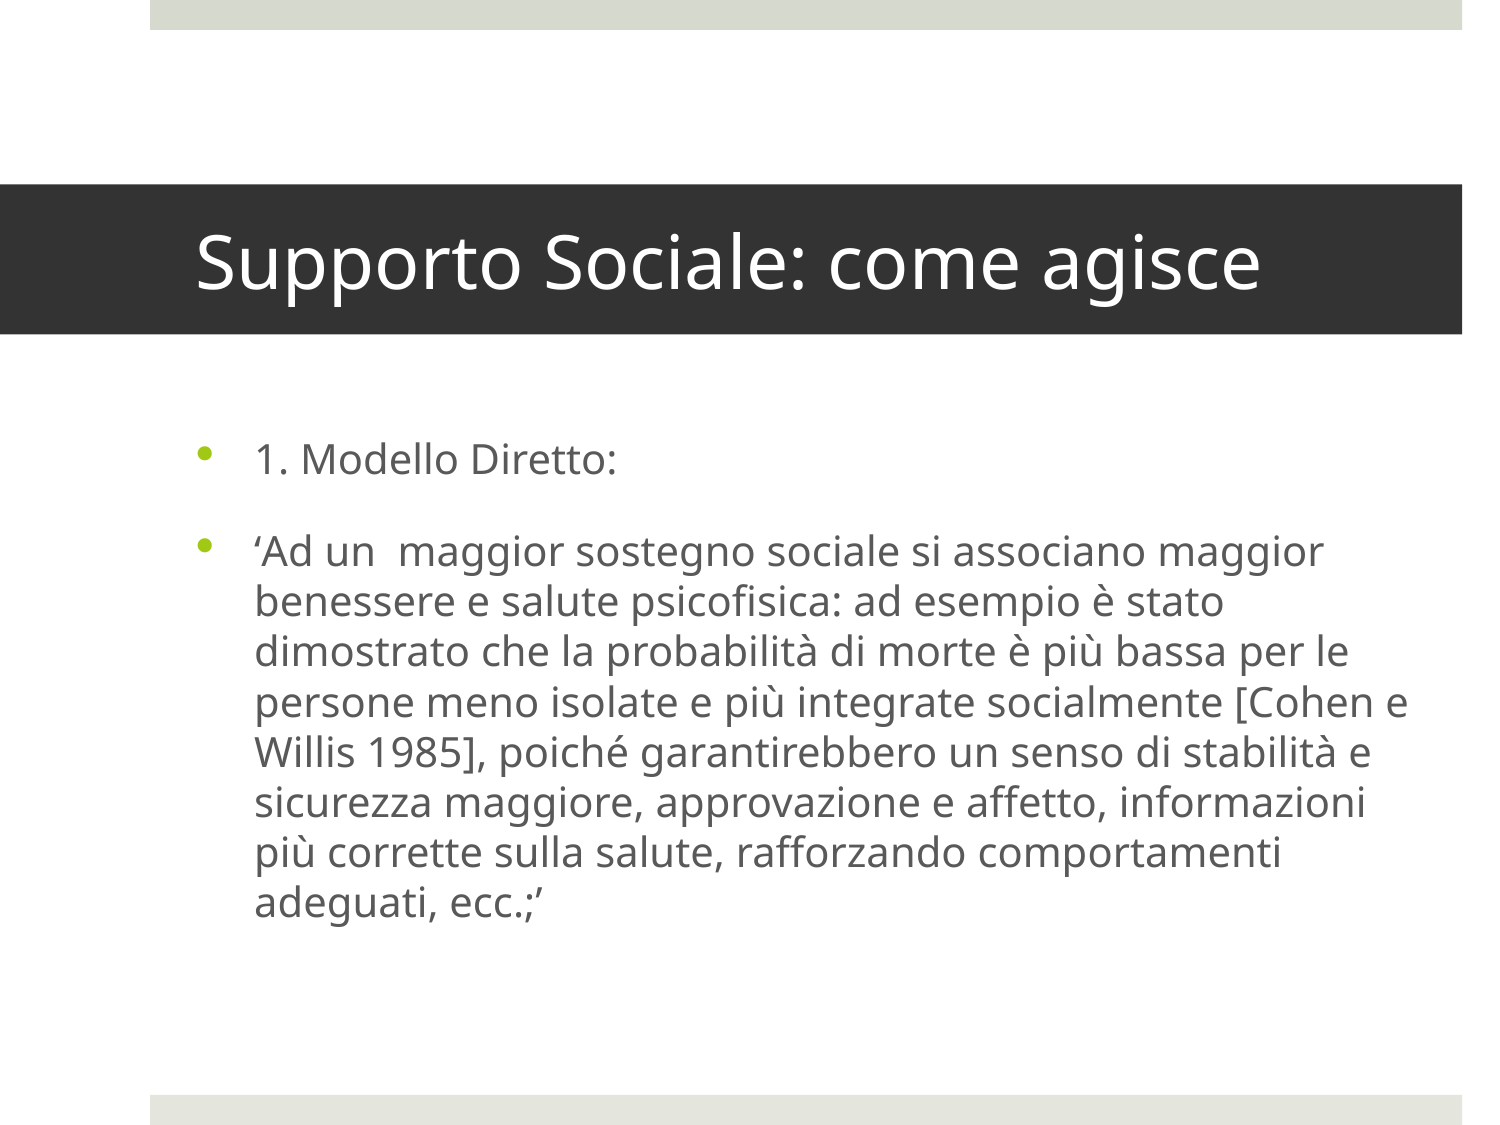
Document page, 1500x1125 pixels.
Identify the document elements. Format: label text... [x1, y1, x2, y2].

title Supporto Sociale: come agisce [0, 184, 1463, 335]
list 1. Modello Diretto: ‘Ad un maggior sostegno sociale si associano maggior benessere e salute psicofisica: ad esempio è stato dimostrato che la probabilità di morte è più bassa per le persone meno isolate e più integrate socialmente [Cohen e Willis 1985], poiché garantirebbero un senso di stabilità e sicurezza maggiore, approvazione e affetto, informazioni più corrette sulla salute, rafforzando comportamenti adeguati, ecc.;’ [182, 425, 1432, 1028]
